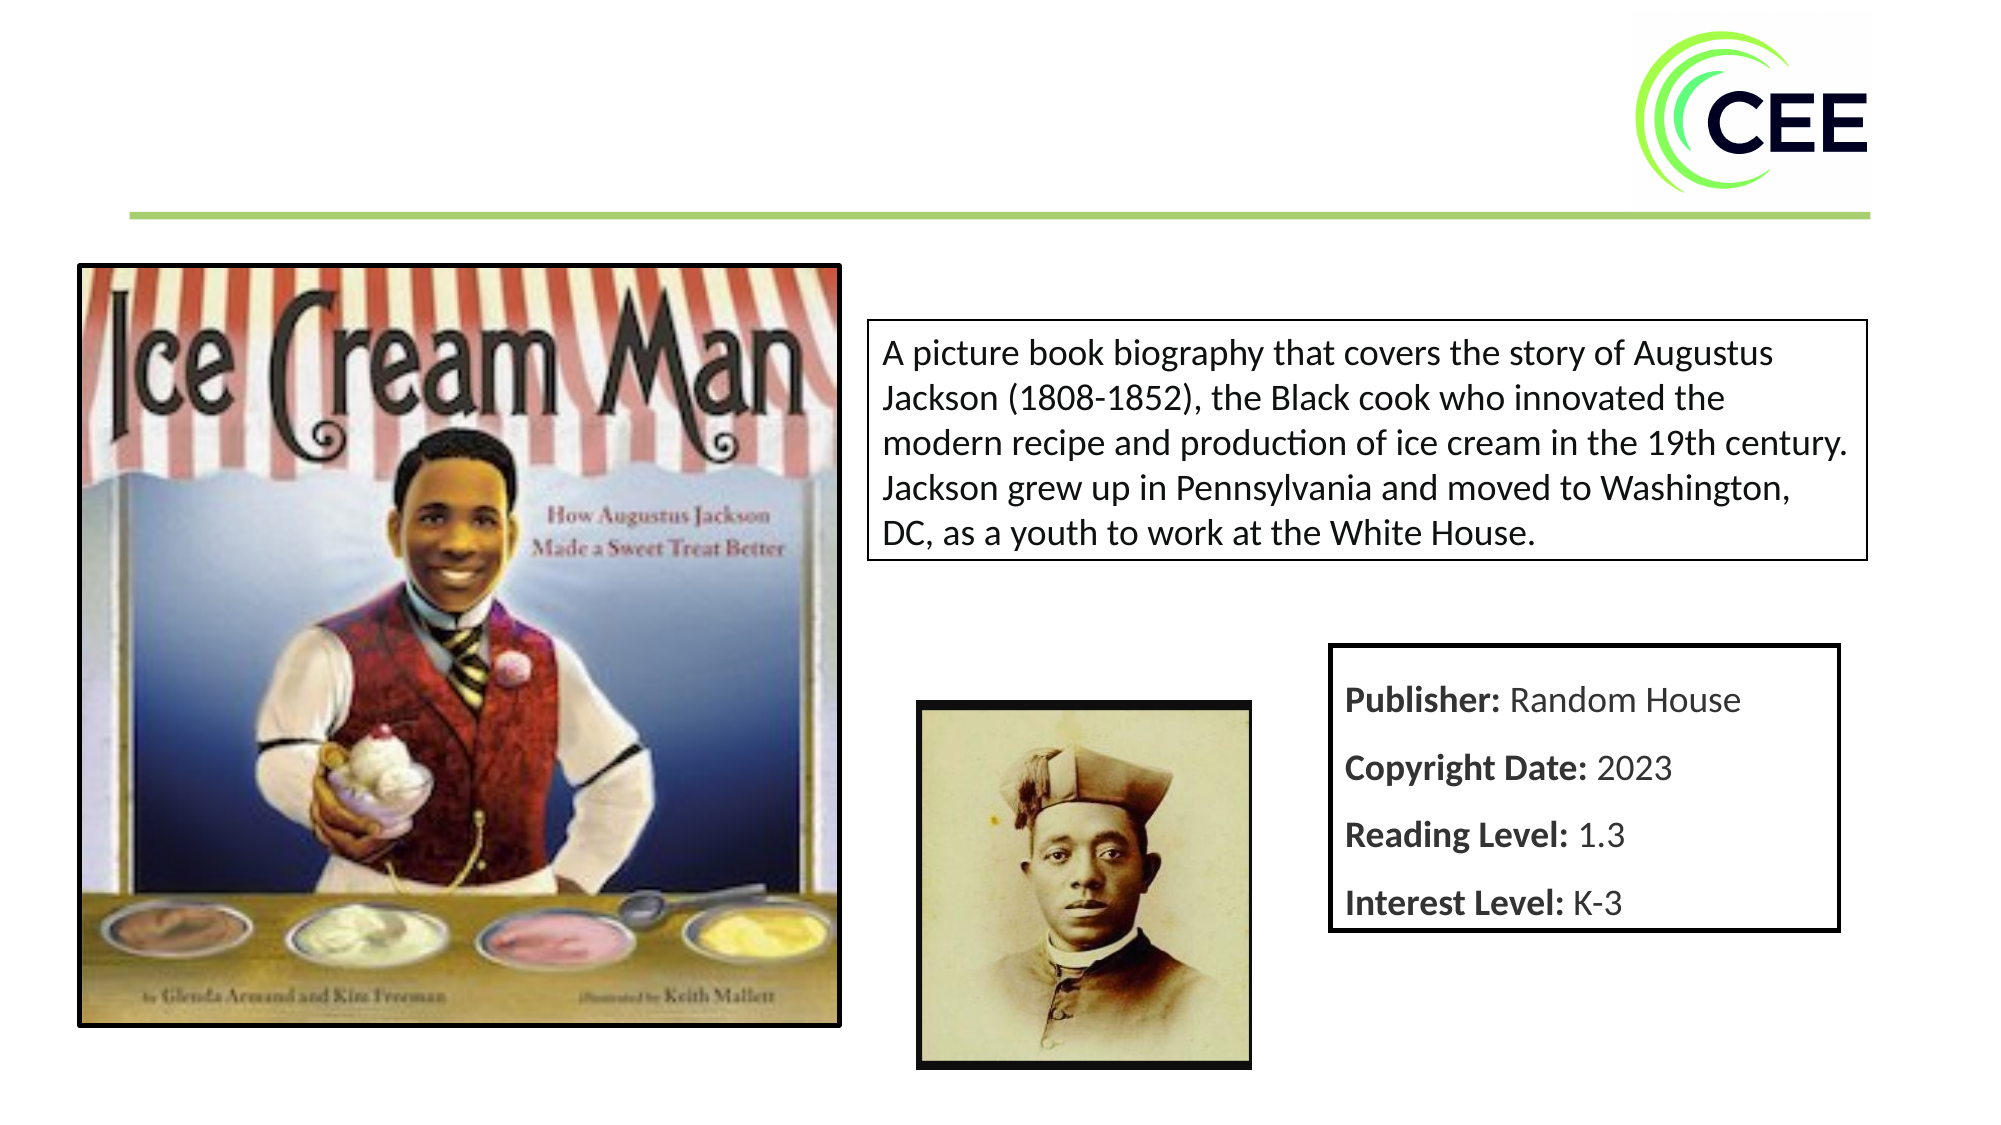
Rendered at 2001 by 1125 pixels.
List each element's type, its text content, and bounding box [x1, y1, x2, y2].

text_box [1022, 602, 1520, 807]
picture [81, 267, 838, 1024]
picture [915, 699, 1252, 1071]
text_box A picture book biography that covers the story of Augustus Jackson (1808-1852), the Black cook who innovated the modern recipe and production of ice cream in the 19th century. Jackson grew up in Pennsylvania and moved to Washington, DC, as a youth to work at the White House. [867, 320, 1868, 560]
text_box Publisher: Random House Copyright Date: 2023 Reading Level: 1.3 Interest Level: K-3 [1330, 645, 1839, 931]
picture [1630, 11, 1872, 212]
